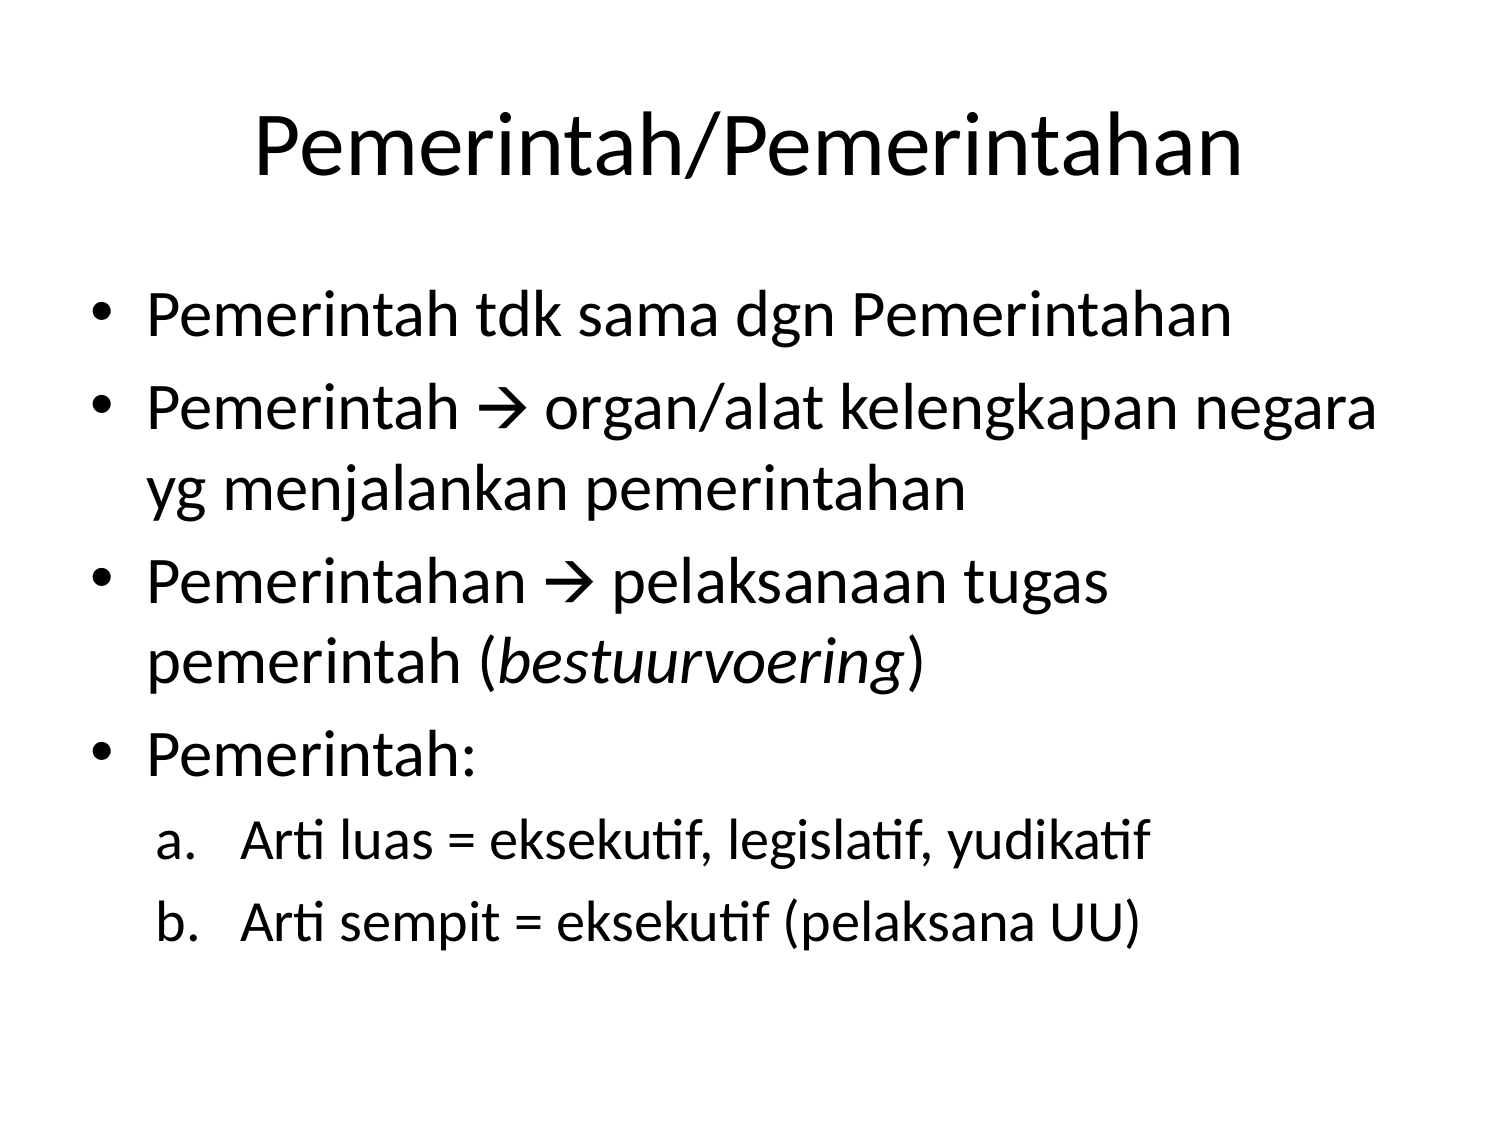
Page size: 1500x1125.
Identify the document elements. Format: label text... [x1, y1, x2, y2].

list Pemerintah tdk sama dgn Pemerintahan Pemerintah 🡪 organ/alat kelengkapan negara yg menjalankan pemerintahan Pemerintahan 🡪 pelaksanaan tugas pemerintah (bestuurvoering) Pemerintah: Arti luas = eksekutif, legislatif, yudikatif Arti sempit = eksekutif (pelaksana UU) [75, 262, 1425, 1005]
title Pemerintah/Pemerintahan [75, 45, 1425, 233]
